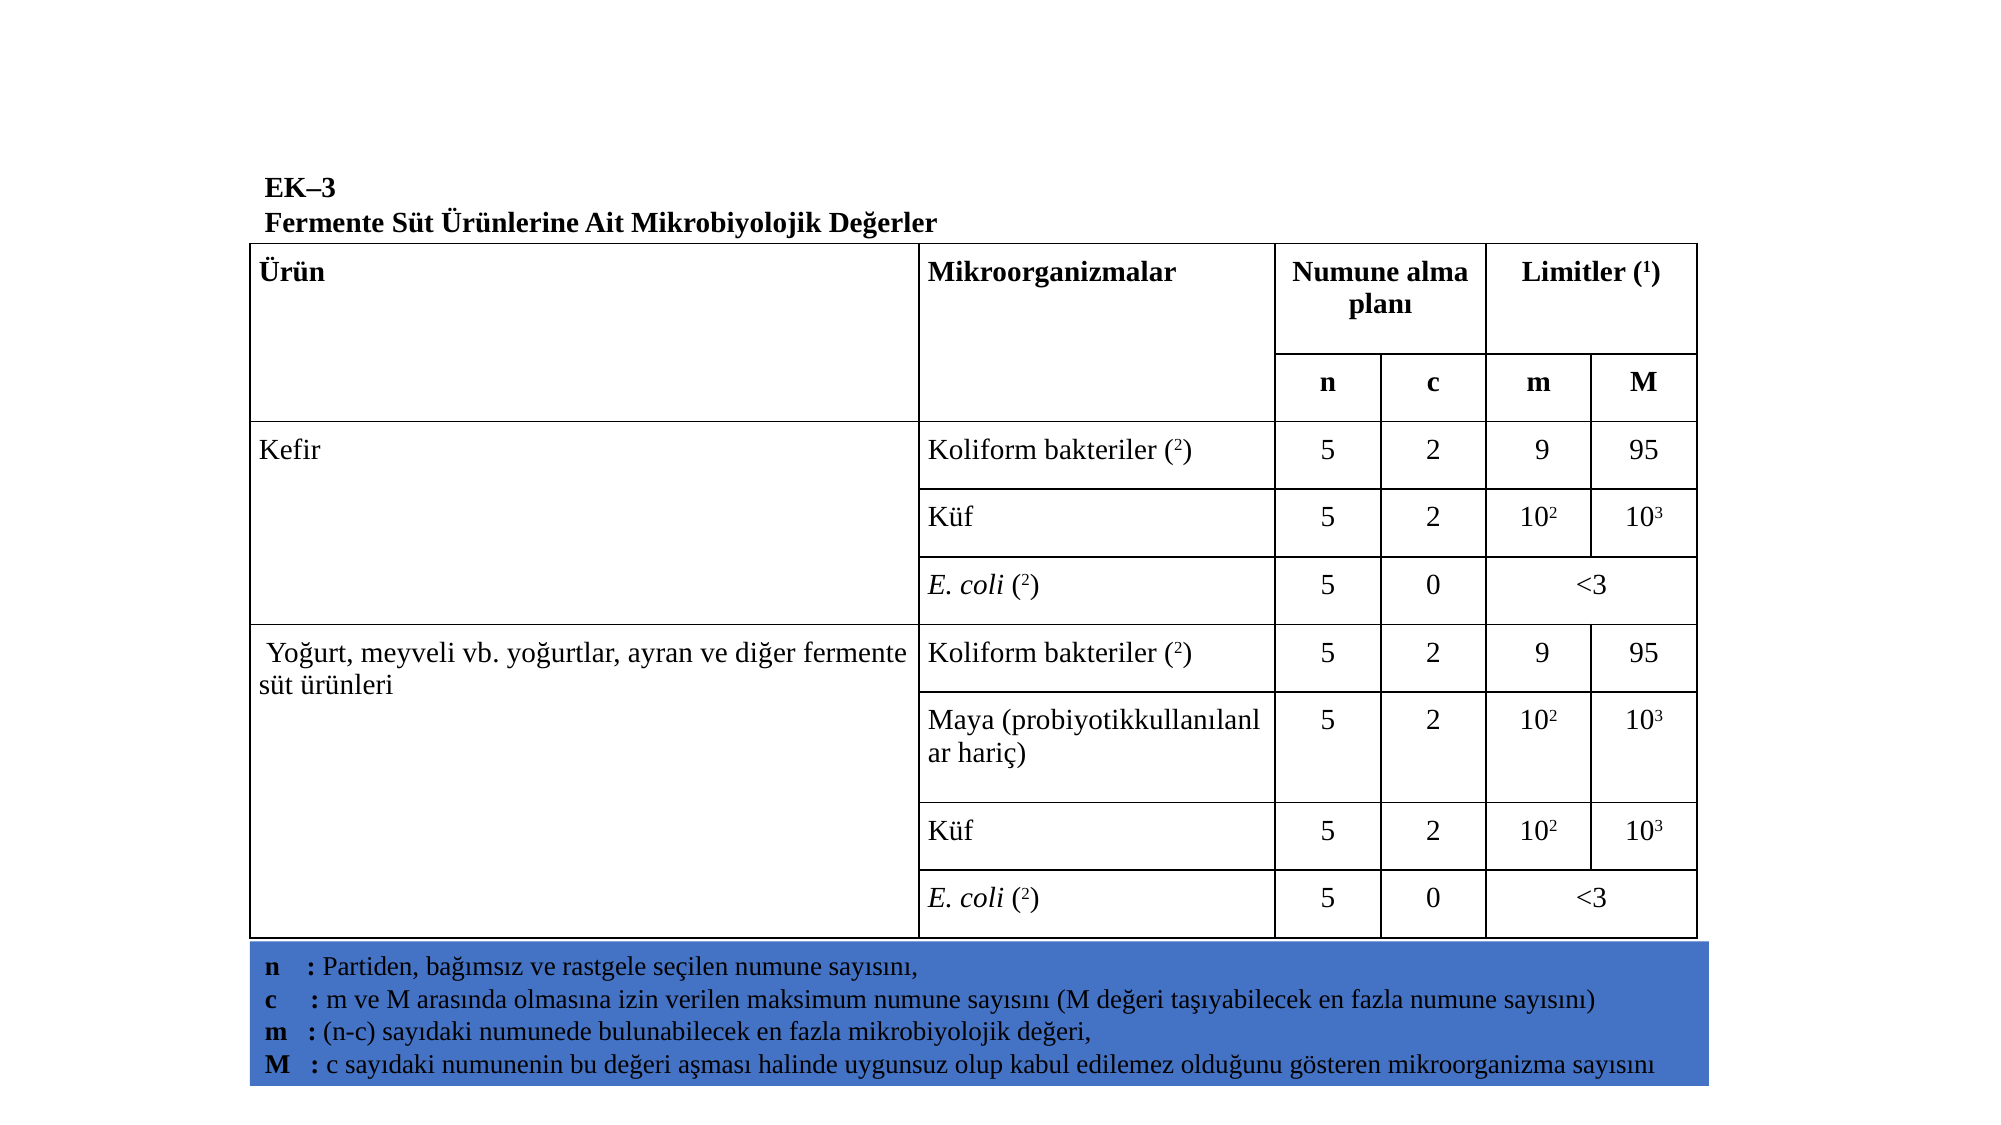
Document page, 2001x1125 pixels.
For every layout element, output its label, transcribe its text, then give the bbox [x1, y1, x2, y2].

table_cell 0 [1382, 558, 1485, 624]
table_cell 2 [1382, 693, 1485, 802]
table_cell E. coli (2) [920, 871, 1274, 937]
table_cell Yoğurt, meyveli vb. yoğurtlar, ayran ve diğer fermente süt ürünleri [251, 625, 918, 937]
table_cell 95 [1592, 422, 1696, 488]
table_cell E. coli (2) [920, 558, 1274, 624]
table_cell 103 [1592, 803, 1696, 869]
table_cell 5 [1276, 803, 1380, 869]
table_cell 102 [1487, 693, 1590, 802]
table_cell 2 [1382, 490, 1485, 556]
table_header Limitler (1) [1487, 244, 1696, 353]
table_cell 5 [1276, 422, 1380, 488]
table_cell m [1487, 355, 1590, 421]
table_cell 0 [1382, 871, 1485, 937]
table_cell Kefir [251, 422, 918, 624]
table_cell 2 [1382, 803, 1485, 869]
table_cell 102 [1487, 490, 1590, 556]
text_box EK–3 Fermente Süt Ürünlerine Ait Mikrobiyolojik Değerler [249, 161, 1047, 239]
table_cell Koliform bakteriler (2) [920, 422, 1274, 488]
table_header Mikroorganizmalar [920, 244, 1274, 421]
table_cell 9 [1487, 422, 1590, 488]
table_cell 103 [1592, 693, 1696, 802]
table_cell 2 [1382, 625, 1485, 691]
table_cell 5 [1276, 625, 1380, 691]
table_cell Maya (probiyotikkullanılanlar hariç) [920, 693, 1274, 802]
table_header Numune alma planı [1276, 244, 1485, 353]
table_cell 95 [1592, 625, 1696, 691]
table_cell M [1592, 355, 1696, 421]
table_cell <3 [1487, 871, 1696, 937]
table_cell 102 [1487, 803, 1590, 869]
table_header Ürün [251, 244, 918, 421]
table_cell 5 [1276, 490, 1380, 556]
table_cell n [1276, 355, 1380, 421]
table_cell 2 [1382, 422, 1485, 488]
table_cell 5 [1276, 558, 1380, 624]
table_cell <3 [1487, 558, 1696, 624]
table_cell Koliform bakteriler (2) [920, 625, 1274, 691]
text_box n : Partiden, bağımsız ve rastgele seçilen numune sayısını, c : m ve M arasında olmasına izin verilen maksimum numune sayısını (M değeri taşıyabilecek en fazla numune sayısını) m : (n-c) sayıdaki numunede bulunabilecek en fazla mikrobiyolojik değeri, M : c sayıdaki numunenin bu değeri aşması halinde uygunsuz olup kabul edilemez olduğunu gösteren mikroorganizma sayısını [249, 941, 1709, 1086]
table_cell c [1382, 355, 1485, 421]
table_cell 5 [1276, 871, 1380, 937]
table_cell Küf [920, 803, 1274, 869]
table_cell 5 [1276, 693, 1380, 802]
table_cell 103 [1592, 490, 1696, 556]
table_cell Küf [920, 490, 1274, 556]
table_cell 9 [1487, 625, 1590, 691]
